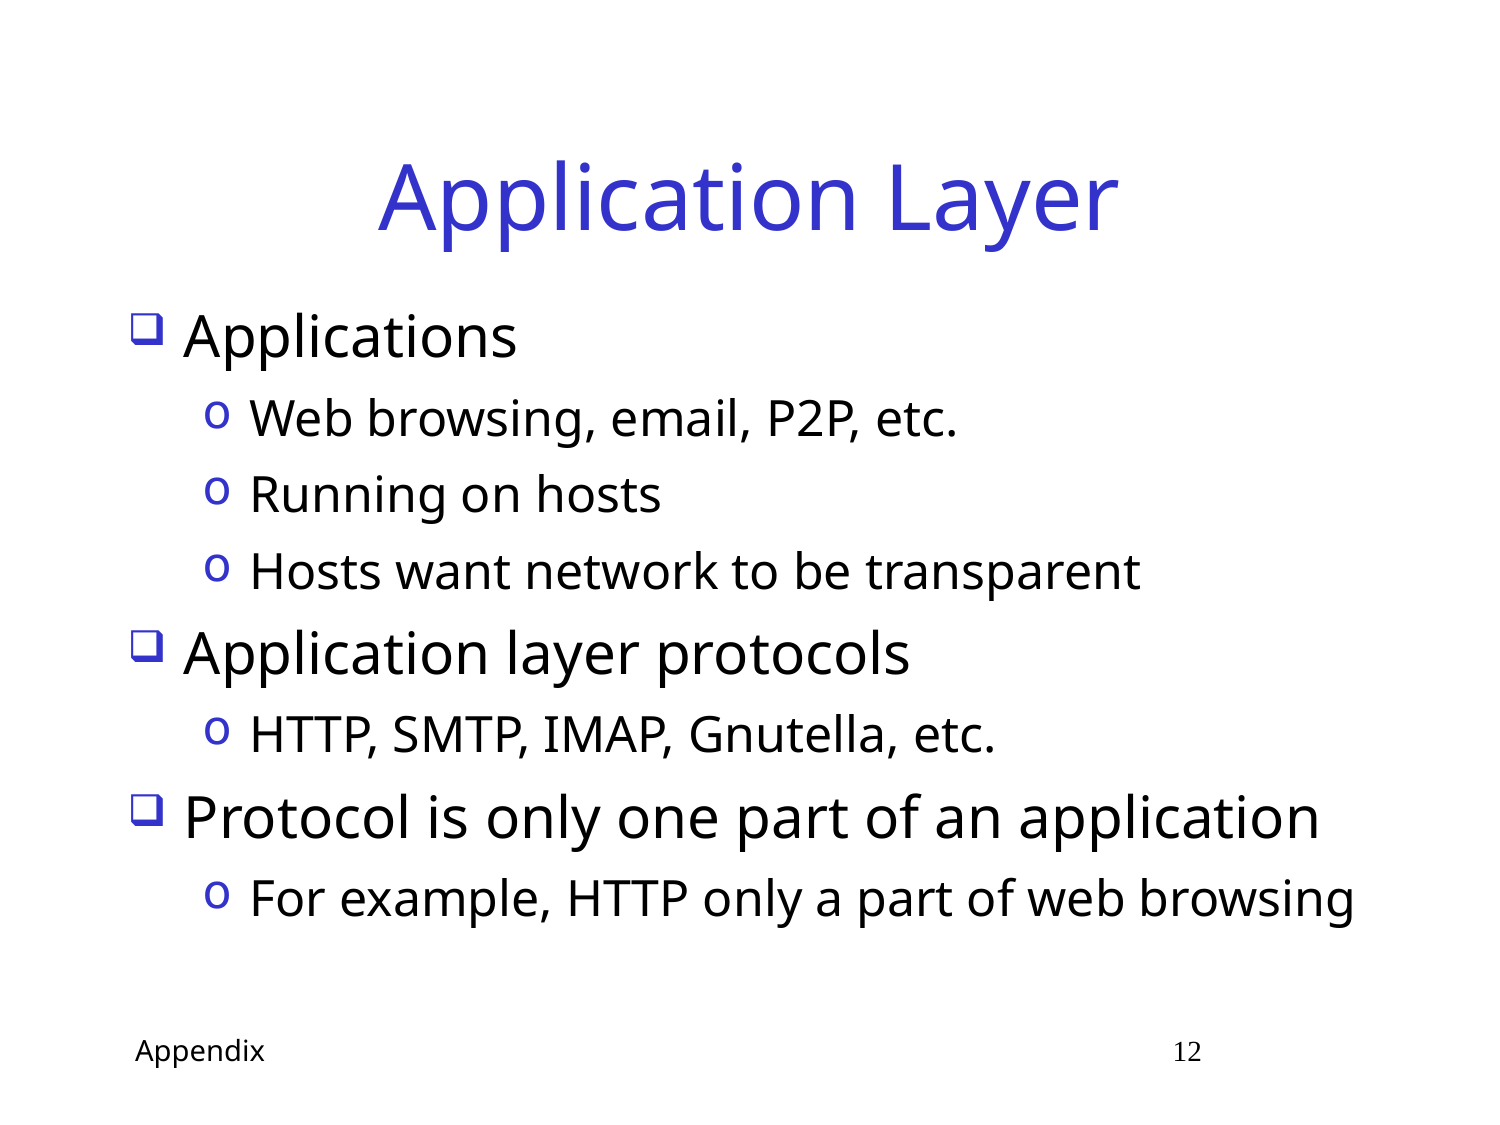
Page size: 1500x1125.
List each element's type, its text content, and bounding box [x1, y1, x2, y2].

footer Appendix 12 [112, 1024, 1401, 1101]
list Applications Web browsing, email, P2P, etc. Running on hosts Hosts want network to be transparent Application layer protocols HTTP, SMTP, IMAP, Gnutella, etc. Protocol is only one part of an application For example, HTTP only a part of web browsing [112, 299, 1388, 976]
title Application Layer [112, 99, 1388, 288]
